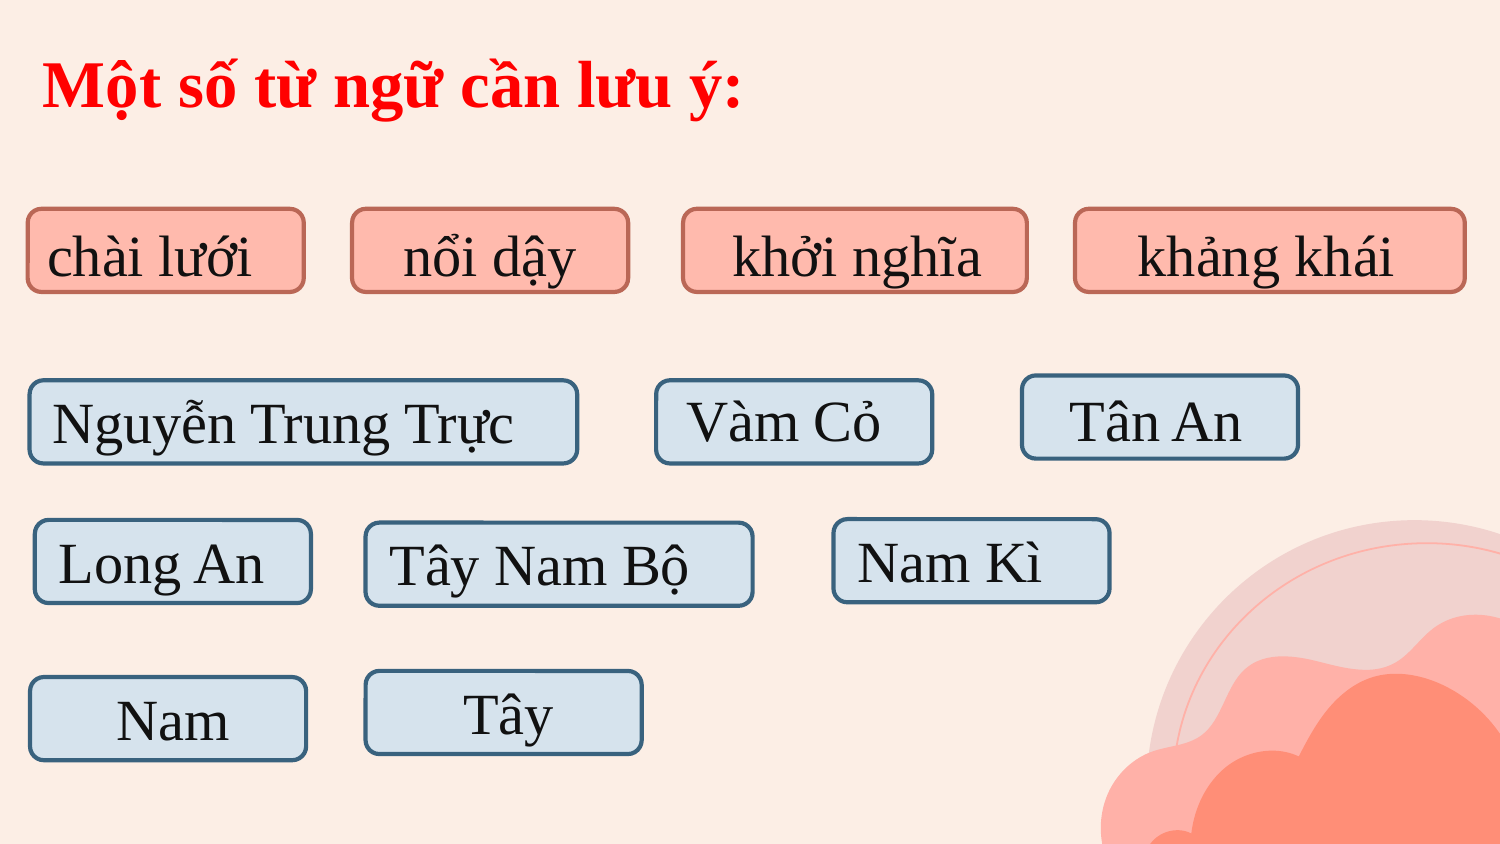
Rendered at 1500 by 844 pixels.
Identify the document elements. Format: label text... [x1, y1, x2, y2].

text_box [27, 208, 304, 297]
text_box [34, 516, 312, 604]
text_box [365, 519, 776, 606]
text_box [1074, 208, 1466, 297]
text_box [682, 208, 1028, 297]
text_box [655, 375, 939, 464]
title Một số từ ngữ cần lưu ý: [27, 22, 1015, 140]
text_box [29, 674, 307, 761]
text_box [351, 208, 629, 297]
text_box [833, 516, 1111, 603]
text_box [1021, 375, 1323, 462]
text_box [29, 377, 614, 464]
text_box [365, 668, 643, 755]
